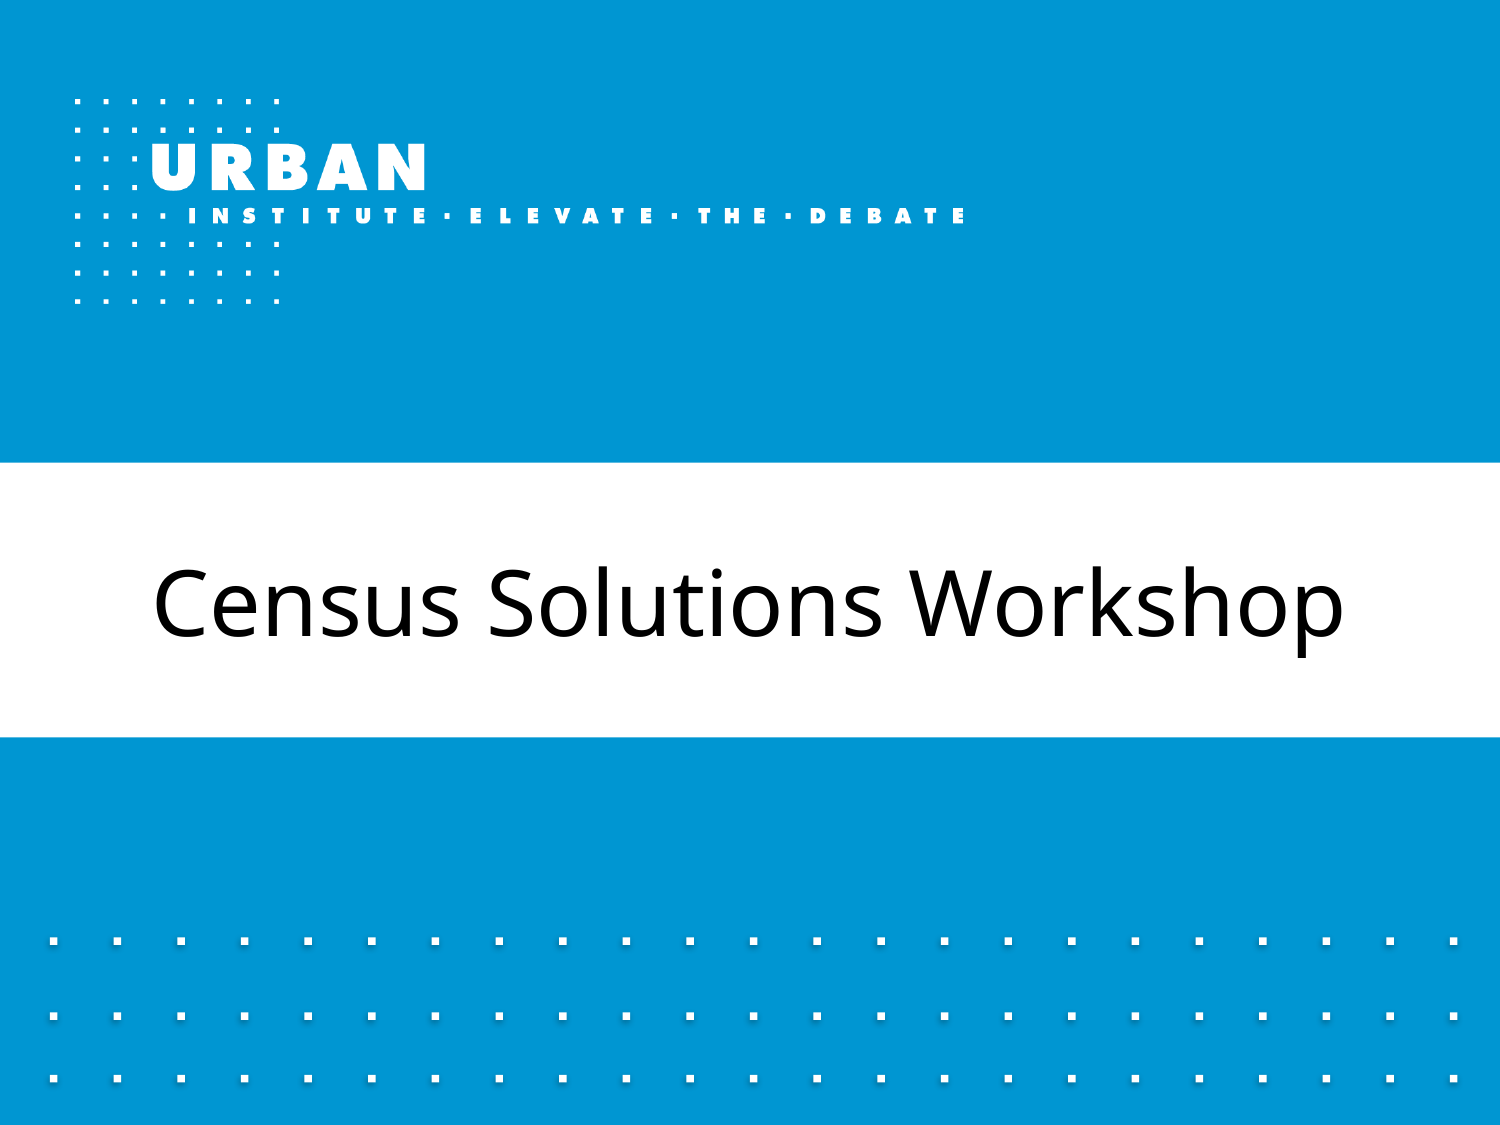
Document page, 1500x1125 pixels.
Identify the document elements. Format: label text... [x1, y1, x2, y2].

picture [528, 209, 538, 223]
picture [318, 144, 366, 190]
picture [379, 144, 424, 190]
picture [583, 209, 598, 223]
picture [385, 209, 396, 223]
picture [954, 209, 962, 223]
picture [268, 144, 307, 190]
picture [868, 209, 880, 223]
picture [755, 209, 764, 223]
picture [214, 209, 227, 223]
picture [190, 209, 194, 223]
picture [925, 209, 936, 223]
picture [357, 209, 370, 223]
picture [613, 209, 623, 223]
picture [556, 209, 569, 223]
picture [501, 209, 510, 223]
picture [304, 209, 308, 223]
picture [414, 209, 424, 223]
picture [725, 209, 738, 223]
picture [841, 209, 850, 223]
picture [153, 144, 194, 190]
text_box Census Solutions Workshop [0, 460, 1500, 740]
picture [699, 209, 710, 223]
picture [471, 209, 480, 223]
picture [642, 209, 651, 223]
picture [273, 209, 283, 223]
picture [896, 209, 910, 223]
picture [328, 209, 339, 223]
picture [811, 209, 825, 223]
picture [244, 208, 254, 223]
picture [212, 144, 254, 190]
